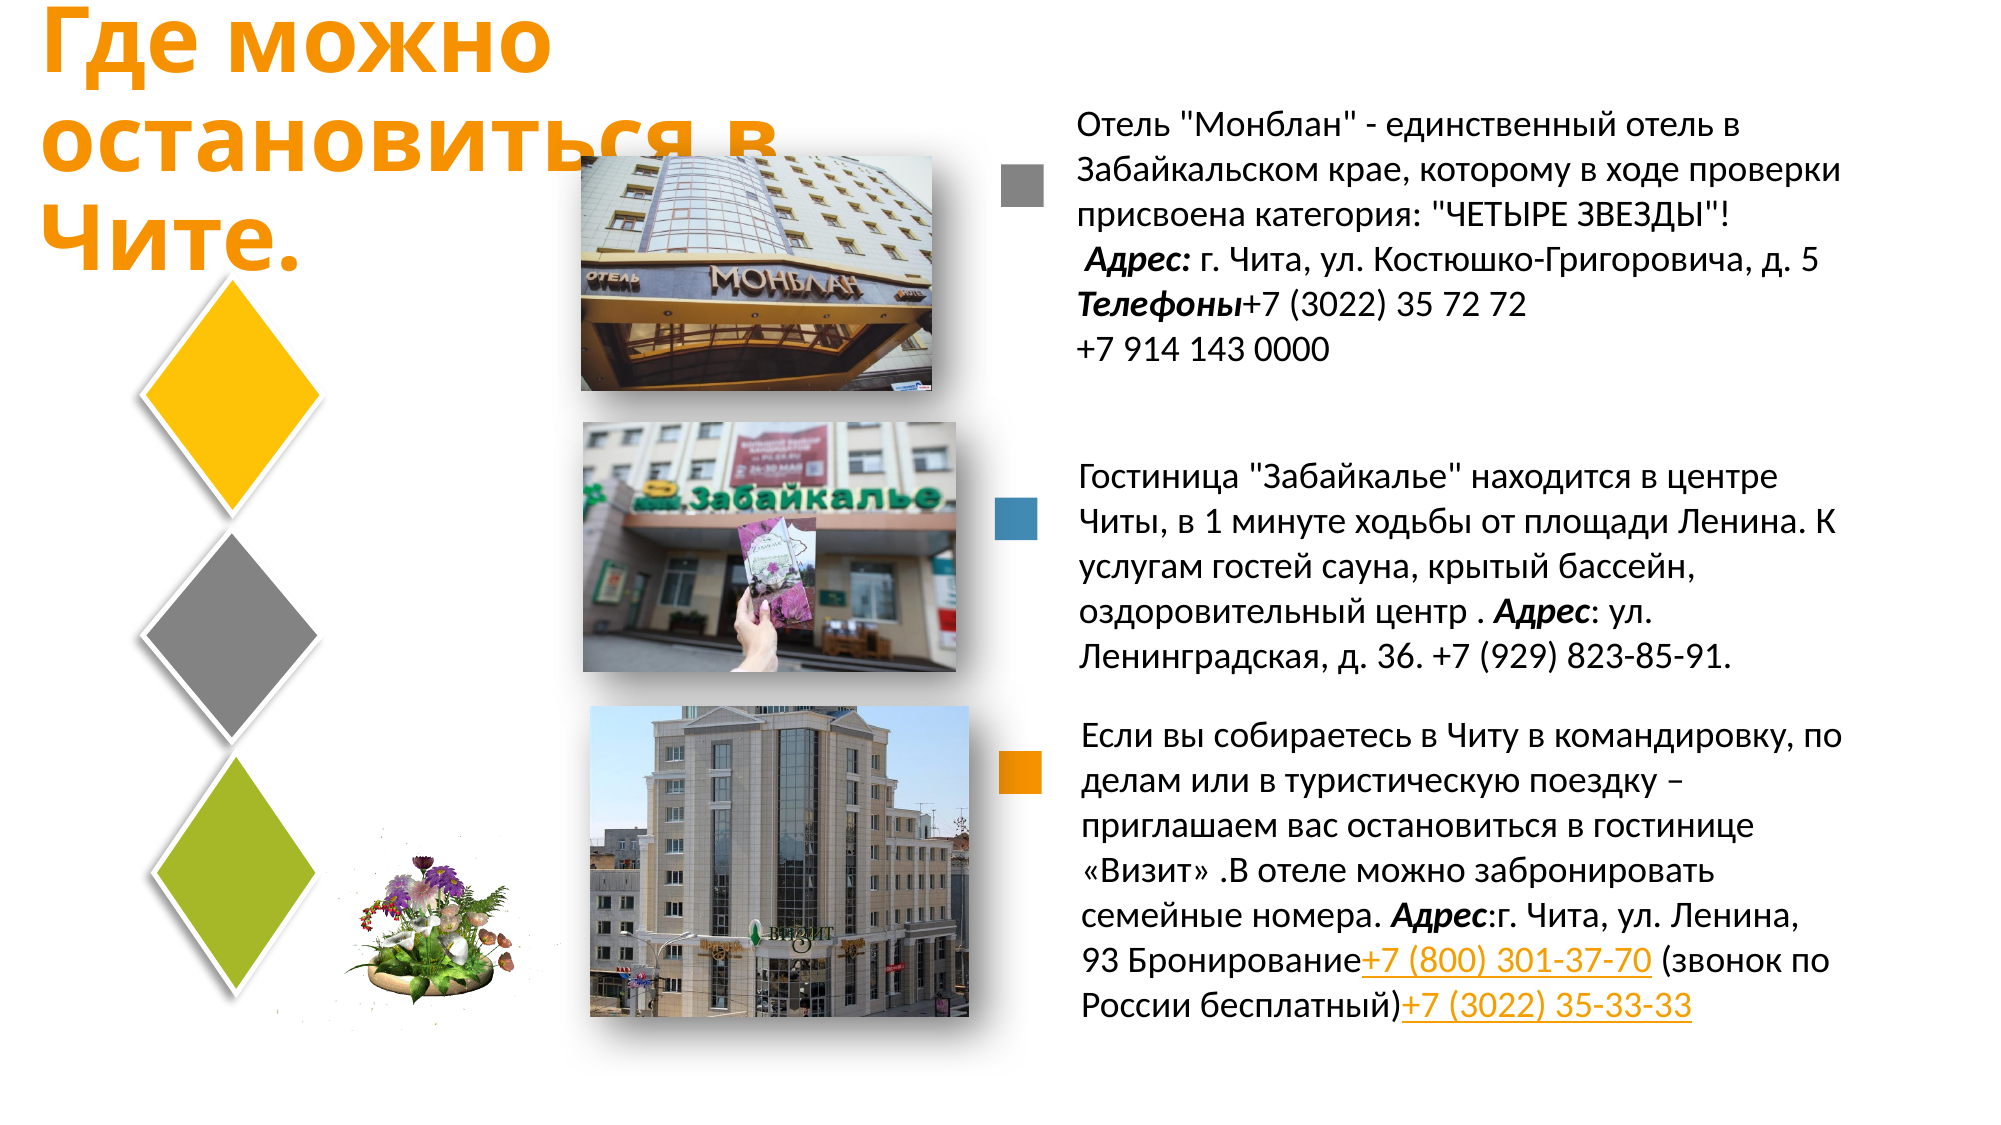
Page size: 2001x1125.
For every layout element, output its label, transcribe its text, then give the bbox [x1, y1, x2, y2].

text_box Гостиница "Забайкалье" находится в центре Читы, в 1 минуте ходьбы от площади Ленина. К услугам гостей сауна, крытый бассейн, оздоровительный центр . Адрес: ул. Ленинградская, д. 36. +7 (929) 823-85-91. [1064, 444, 1865, 684]
picture [583, 422, 956, 672]
picture [272, 706, 969, 1031]
text_box [141, 527, 323, 744]
text_box Если вы собираетесь в Читу в командировку, по делам или в туристическую поездку – приглашаем вас остановиться в гостинице «Визит» .В отеле можно забронировать семейные номера. Адрес:г. Чита, ул. Ленина, 93 Бронирование+7 (800) 301-37-70 (звонок по России бесплатный)+7 (3022) 35-33-33 [1066, 702, 1861, 1033]
text_box [1000, 163, 1045, 208]
text_box [1003, 497, 1039, 541]
text_box [1017, 750, 1043, 795]
text_box [141, 273, 325, 517]
text_box [152, 750, 288, 996]
picture [581, 156, 932, 391]
title Где можно остановиться в Чите. [24, 32, 1019, 251]
text_box Отель "Монблан" - единственный отель в Забайкальском крае, которому в ходе проверки присвоена категория: "ЧЕТЫРЕ ЗВЕЗДЫ"! Адрес: г. Чита, ул. Костюшко-Григоровича, д. 5 Телефоны+7 (3022) 35 72 72 +7 914 143 0000 [1061, 91, 1859, 422]
